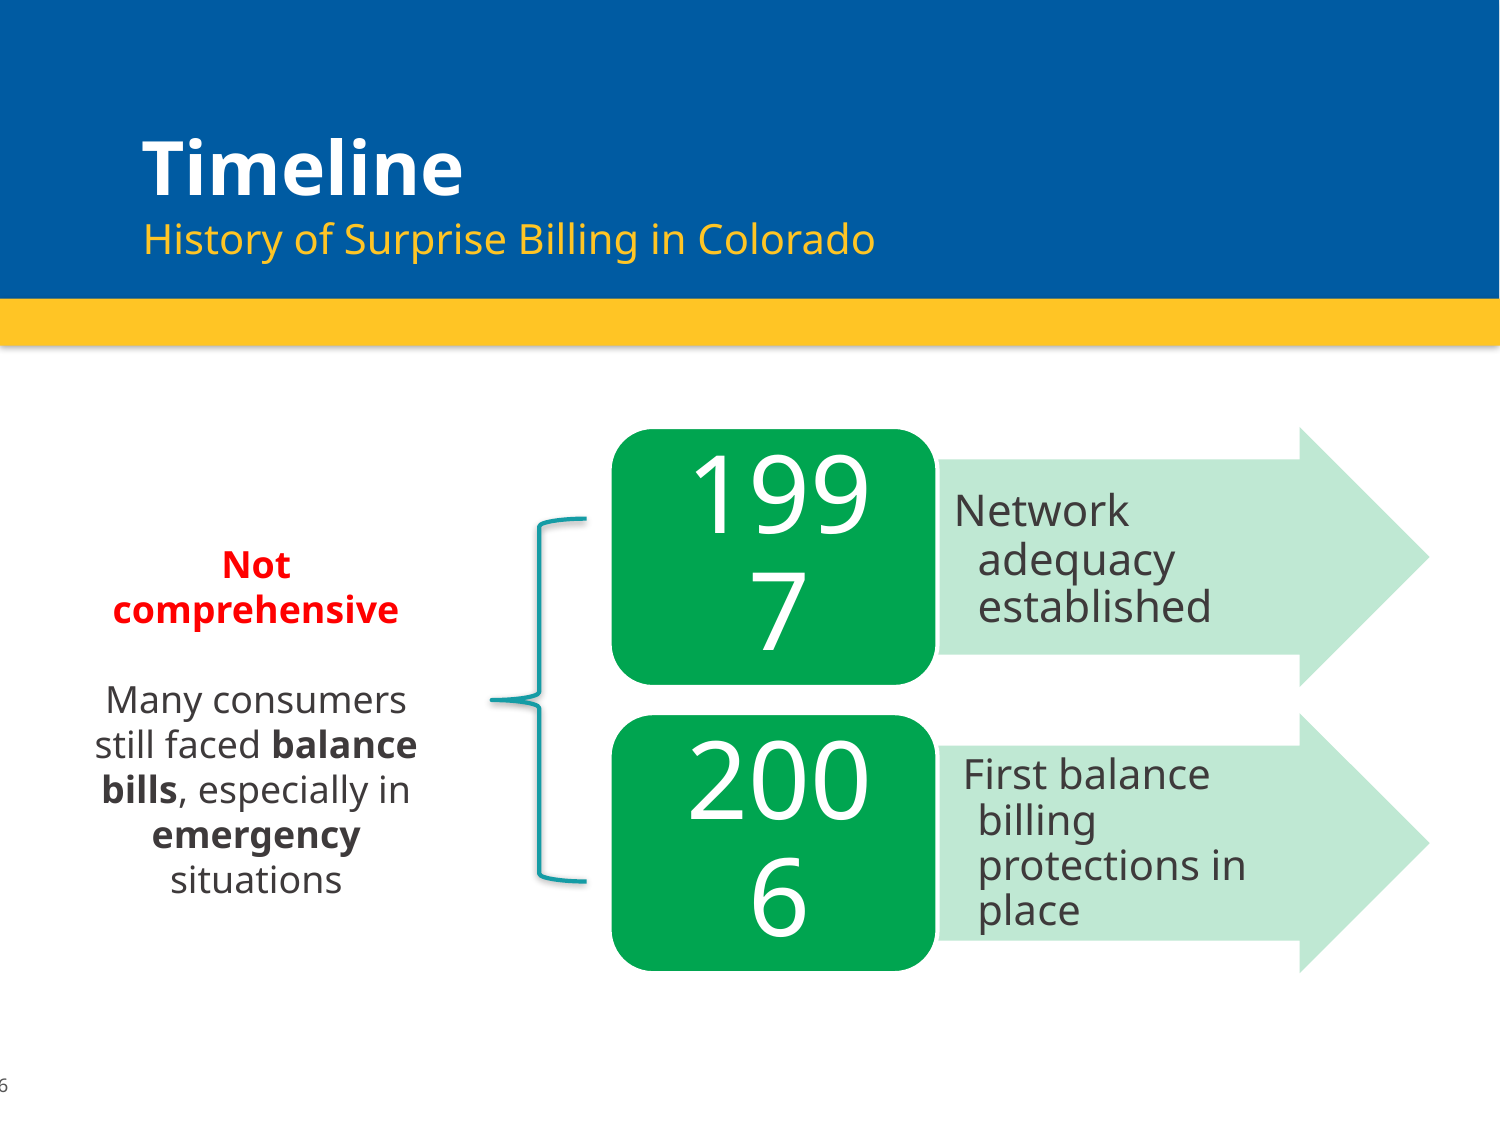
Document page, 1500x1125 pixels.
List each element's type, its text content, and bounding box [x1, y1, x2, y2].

list Timeline [141, 5, 1354, 211]
subtitle History of Surprise Billing in Colorado [142, 212, 1354, 305]
text_box [489, 516, 587, 884]
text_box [609, 426, 1430, 974]
text_box Not comprehensive Many consumers still faced balance bills, especially in emergency situations [70, 533, 443, 909]
